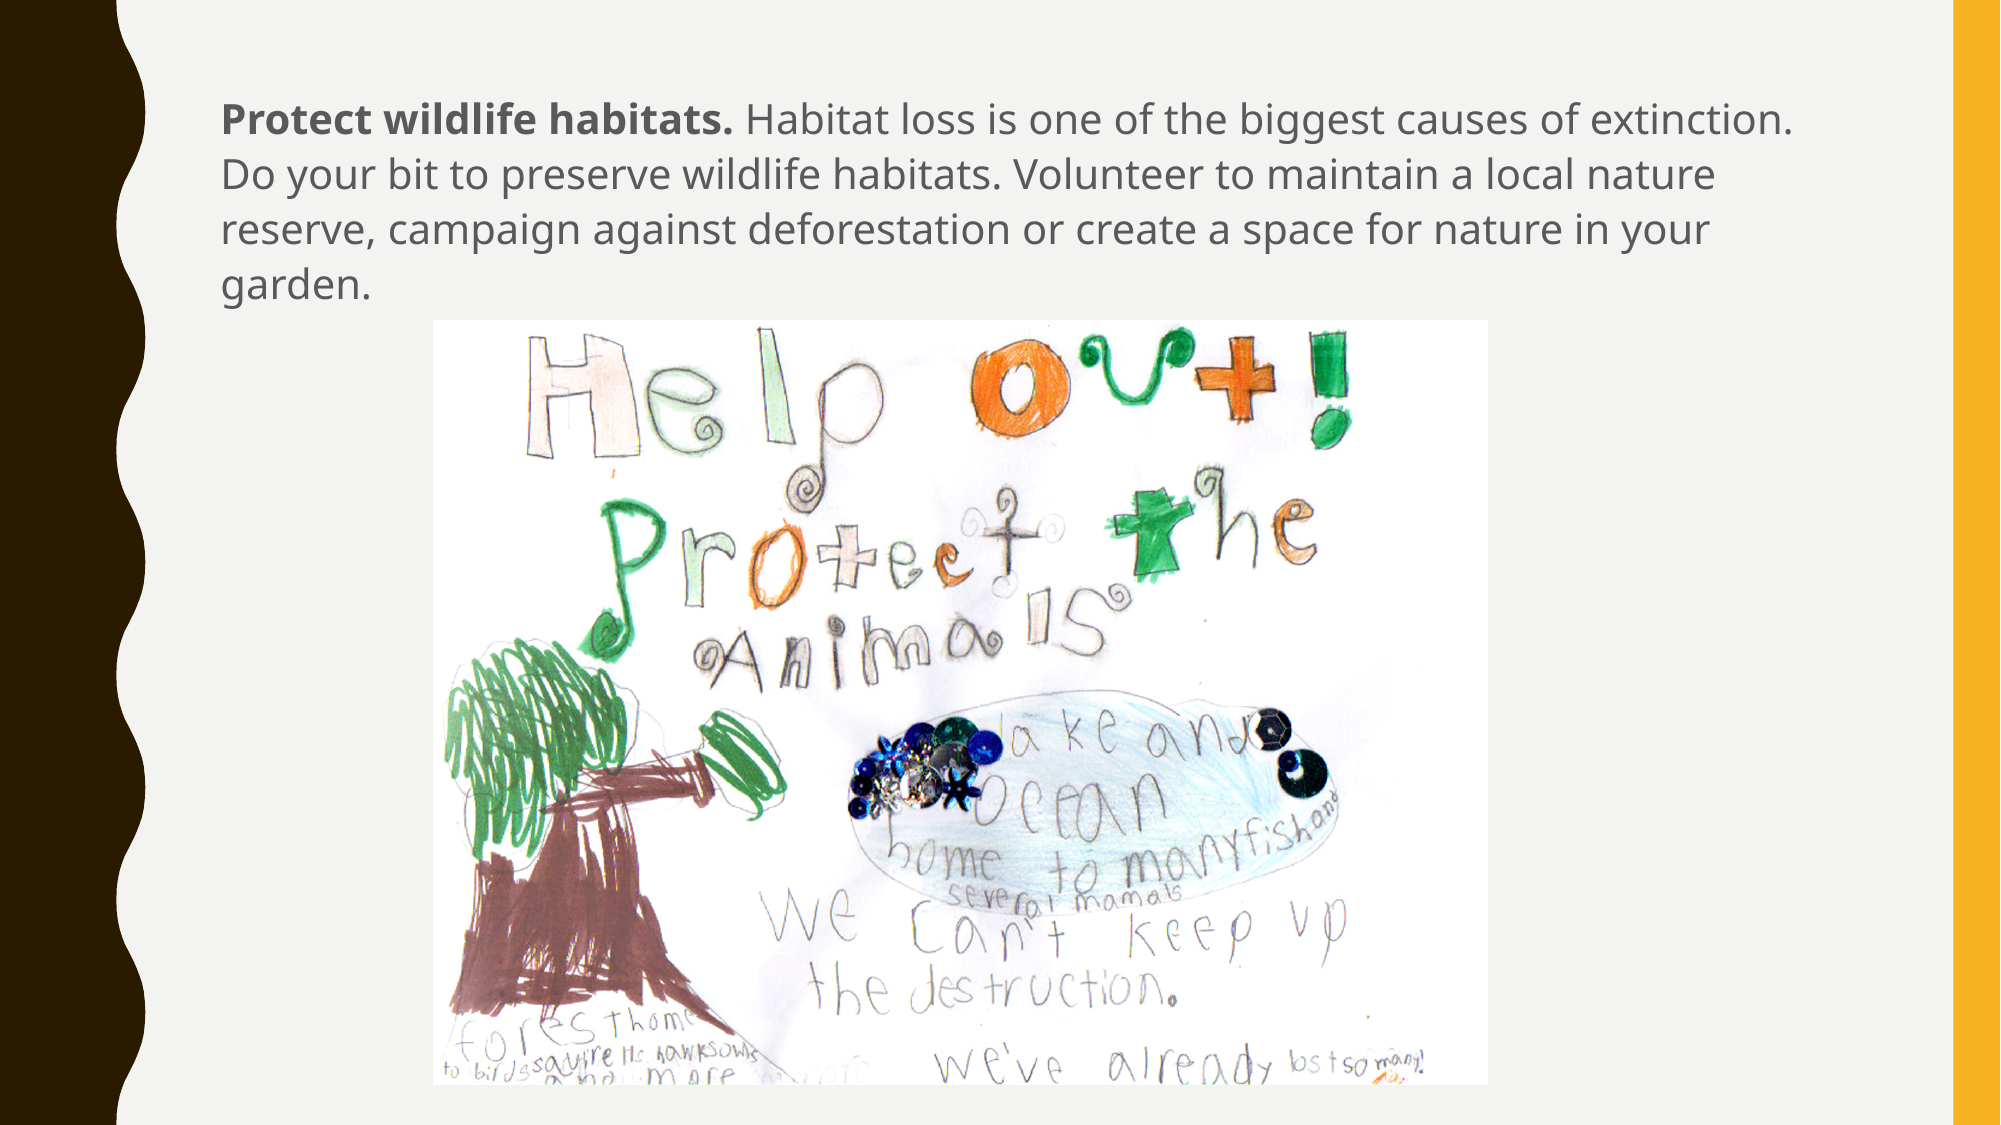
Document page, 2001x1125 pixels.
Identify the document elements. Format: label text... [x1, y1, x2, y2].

list Protect wildlife habitats. Habitat loss is one of the biggest causes of extinction. Do your bit to preserve wildlife habitats. Volunteer to maintain a local nature reserve, campaign against deforestation or create a space for nature in your garden. [205, 79, 1875, 670]
picture [433, 320, 1488, 1085]
